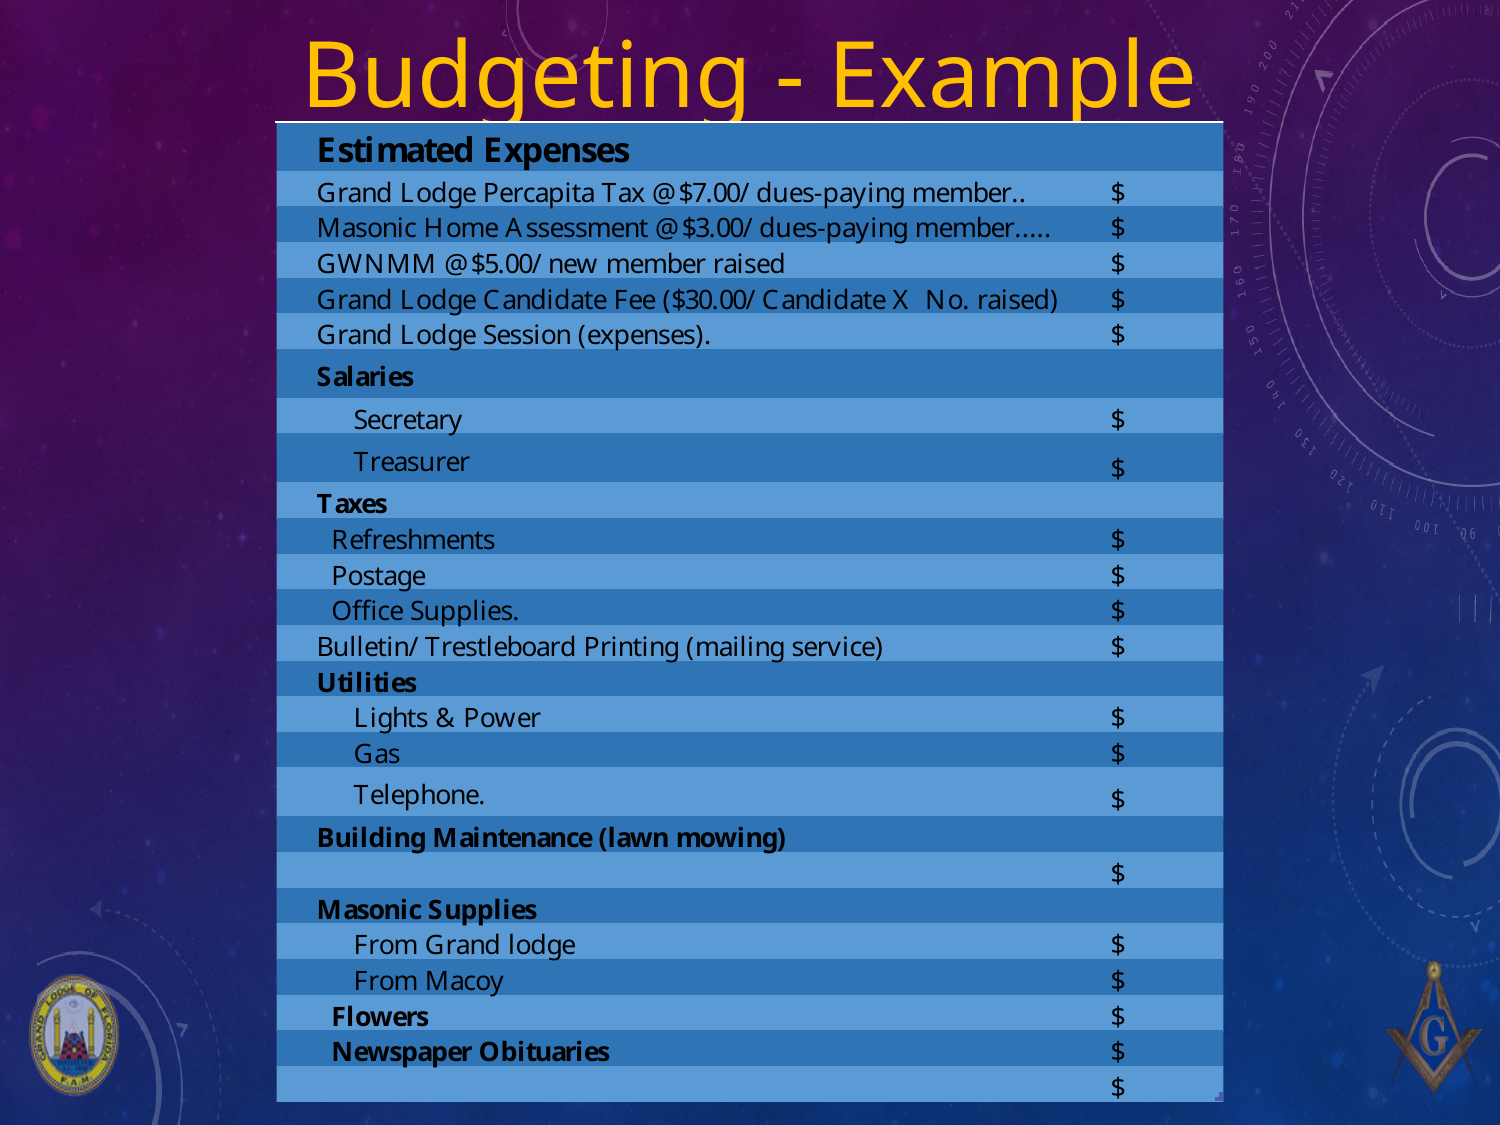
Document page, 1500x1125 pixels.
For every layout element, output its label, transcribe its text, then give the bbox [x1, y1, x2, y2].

title Budgeting - Example [75, 0, 1425, 143]
picture [0, 0, 1500, 1125]
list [274, 121, 1226, 1104]
